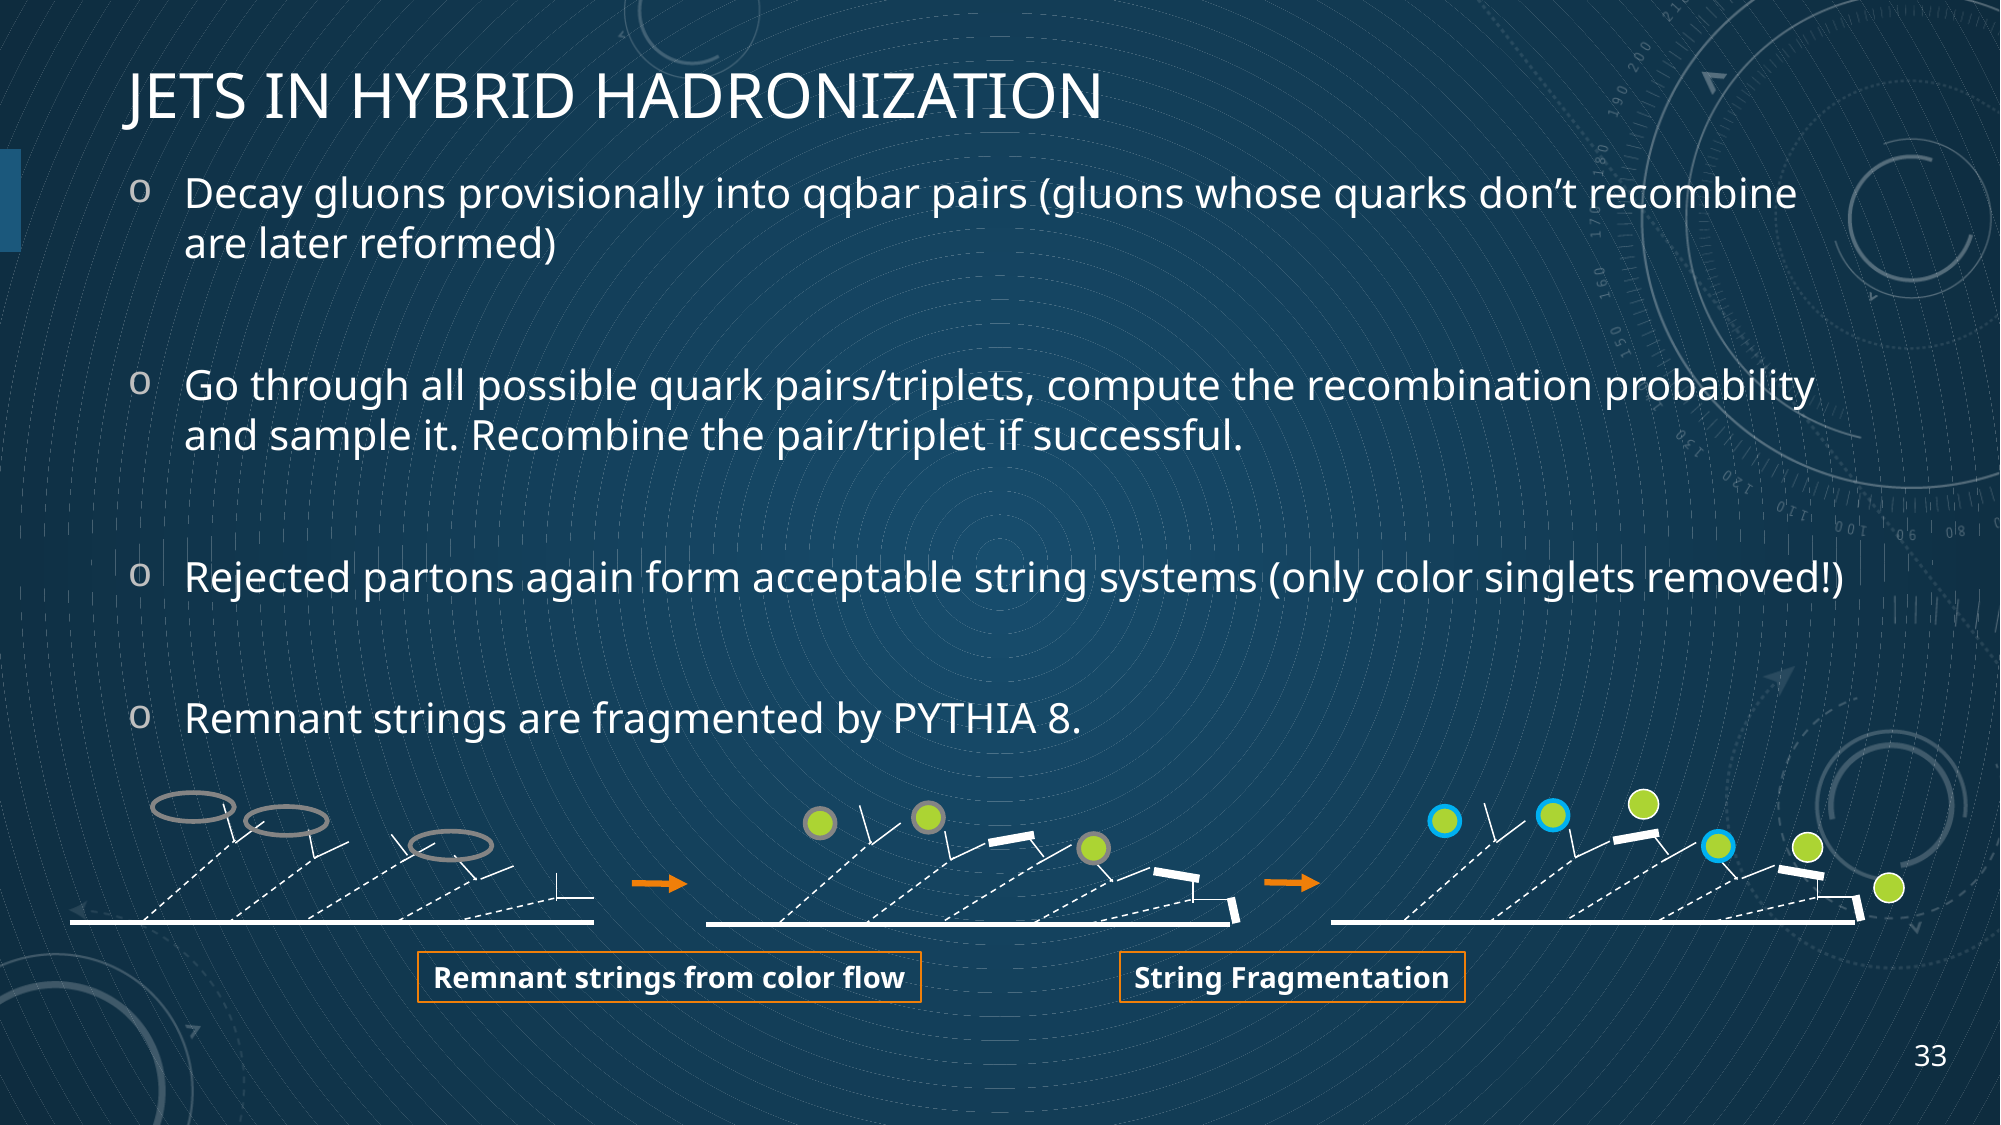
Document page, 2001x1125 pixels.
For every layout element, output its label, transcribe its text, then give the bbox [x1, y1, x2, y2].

title JETS in Hybrid Hadronization [112, 28, 1891, 160]
text_box String Fragmentation [1119, 952, 1466, 1003]
picture [0, 0, 2000, 1125]
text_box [69, 792, 594, 924]
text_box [1330, 789, 1905, 923]
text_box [705, 802, 1237, 925]
list Decay gluons provisionally into qqbar pairs (gluons whose quarks don’t recombine are later reformed) Go through all possible quark pairs/triplets, compute the recombination probability and sample it. Recombine the pair/triplet if successful. Rejected partons again form acceptable string systems (only color singlets removed!) Remnant strings are fragmented by PYTHIA 8. [112, 159, 1874, 1011]
text_box Remnant strings from color flow [418, 952, 921, 1002]
